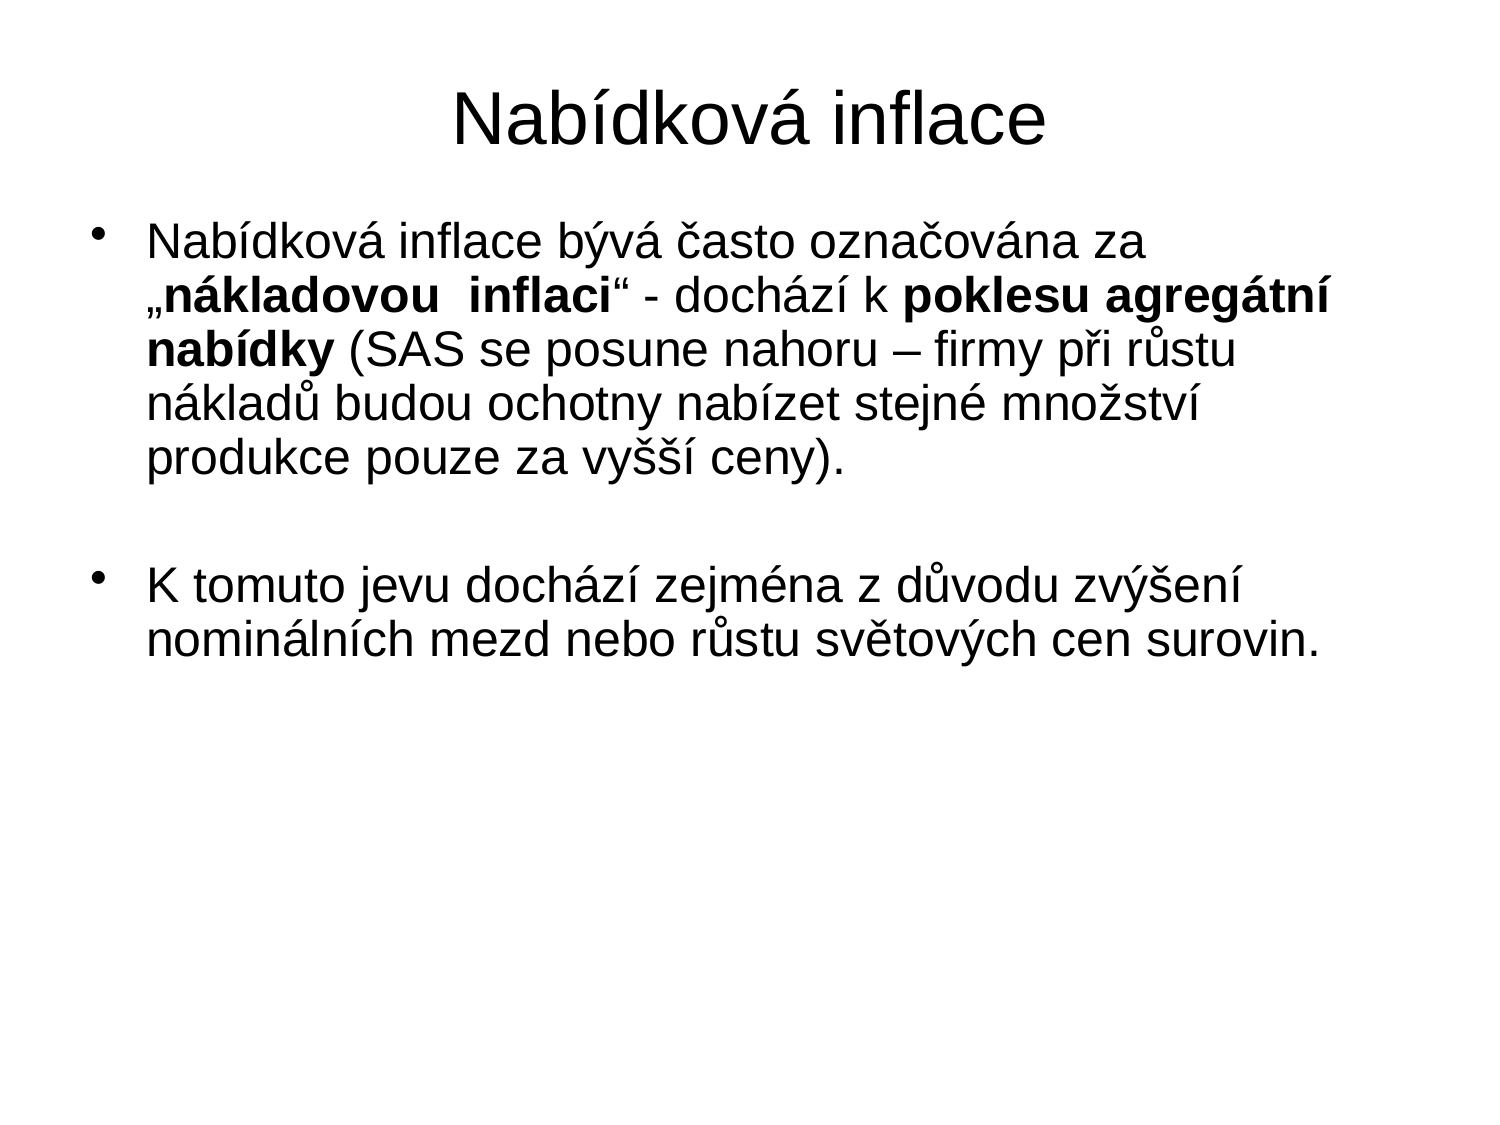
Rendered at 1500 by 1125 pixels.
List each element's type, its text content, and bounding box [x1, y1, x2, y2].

list Nabídková inflace bývá často označována za „nákladovou inflaci“ - dochází k poklesu agregátní nabídky (SAS se posune nahoru – firmy při růstu nákladů budou ochotny nabízet stejné množství produkce pouze za vyšší ceny). K tomuto jevu dochází zejména z důvodu zvýšení nominálních mezd nebo růstu světových cen surovin. [75, 208, 1425, 1005]
title Nabídková inflace [75, 45, 1425, 185]
